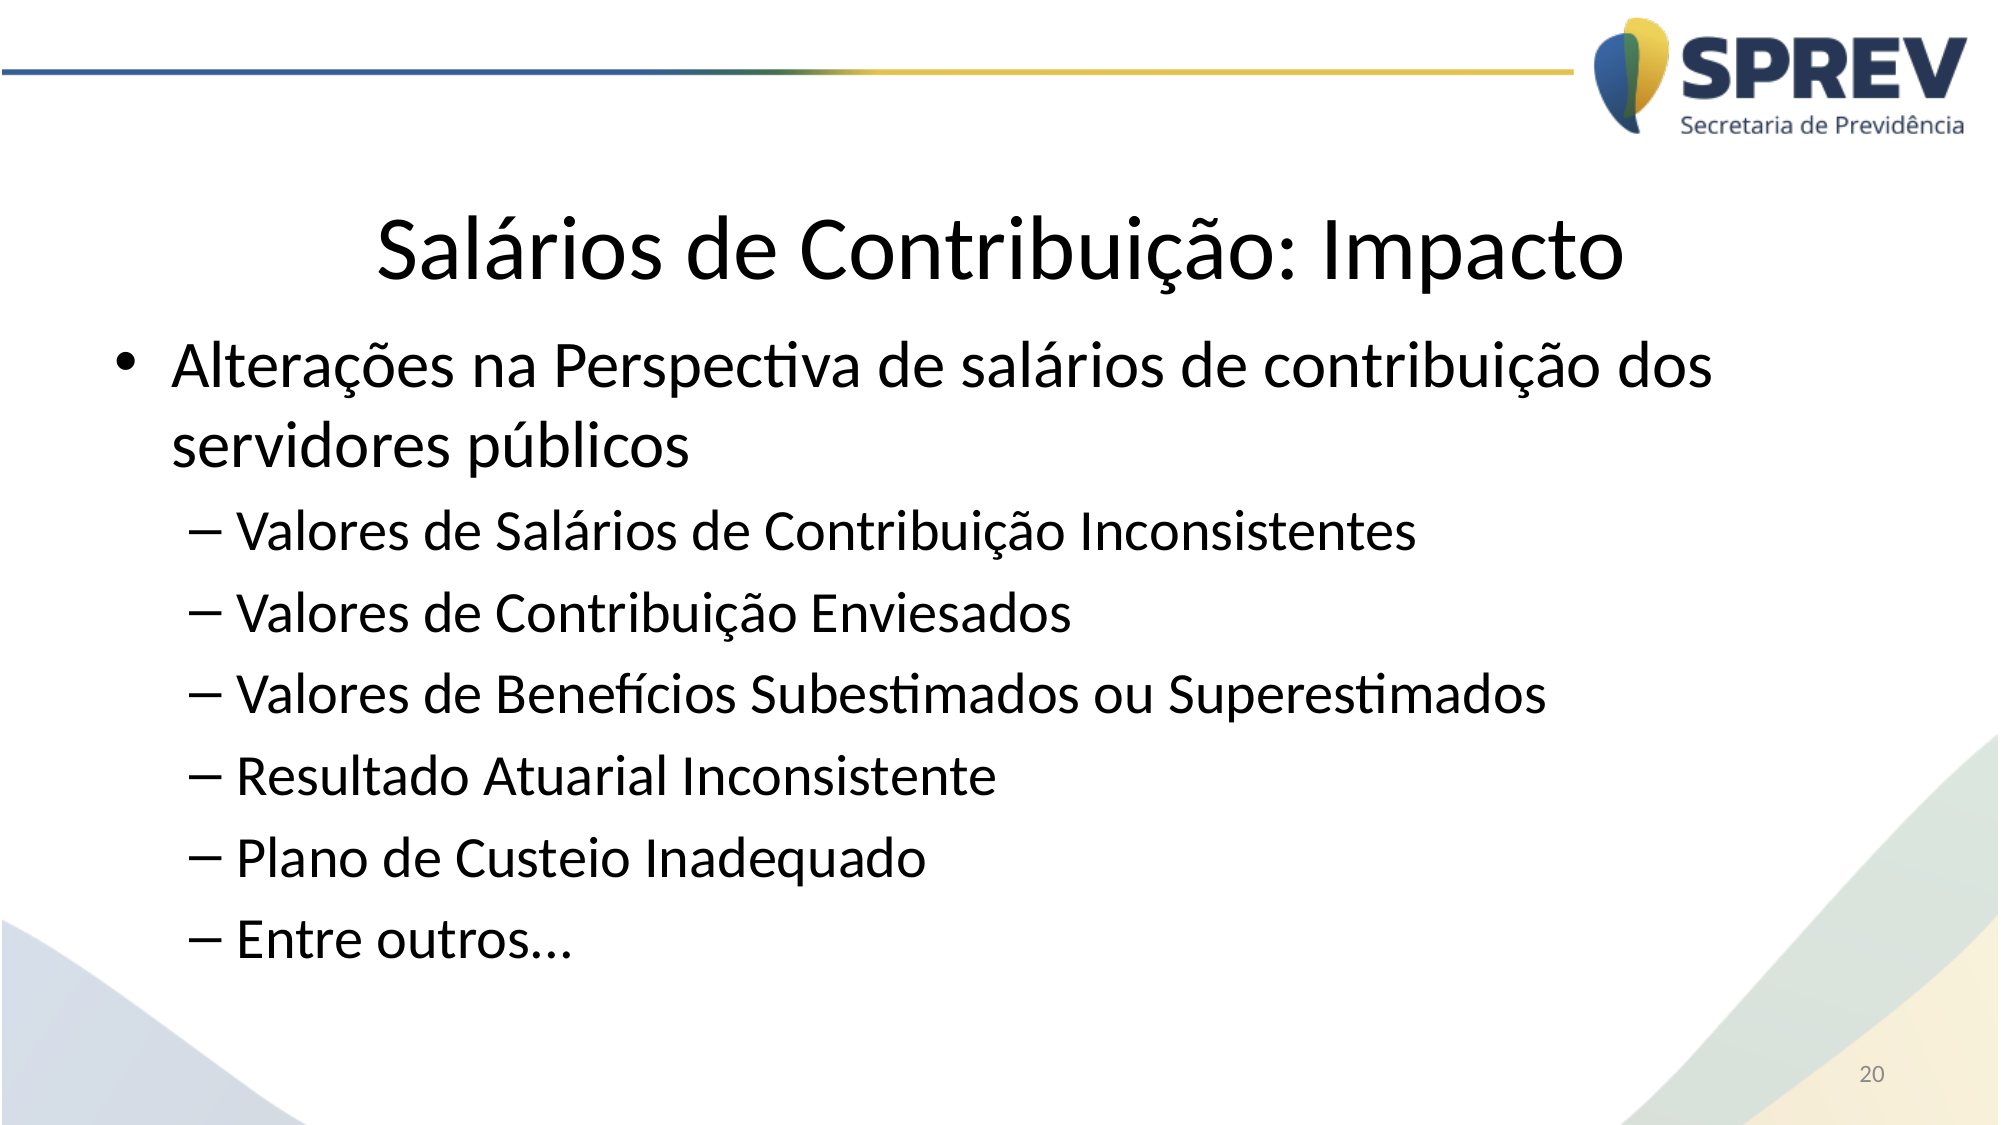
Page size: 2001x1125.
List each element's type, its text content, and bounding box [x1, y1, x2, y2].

slide_number 20 [1433, 1042, 1900, 1103]
title Salários de Contribuição: Impacto [101, 149, 1902, 337]
list Alterações na Perspectiva de salários de contribuição dos servidores públicos Valores de Salários de Contribuição Inconsistentes Valores de Contribuição Enviesados Valores de Benefícios Subestimados ou Superestimados Resultado Atuarial Inconsistente Plano de Custeio Inadequado Entre outros... [99, 312, 1900, 1039]
picture [2, 0, 1998, 1125]
